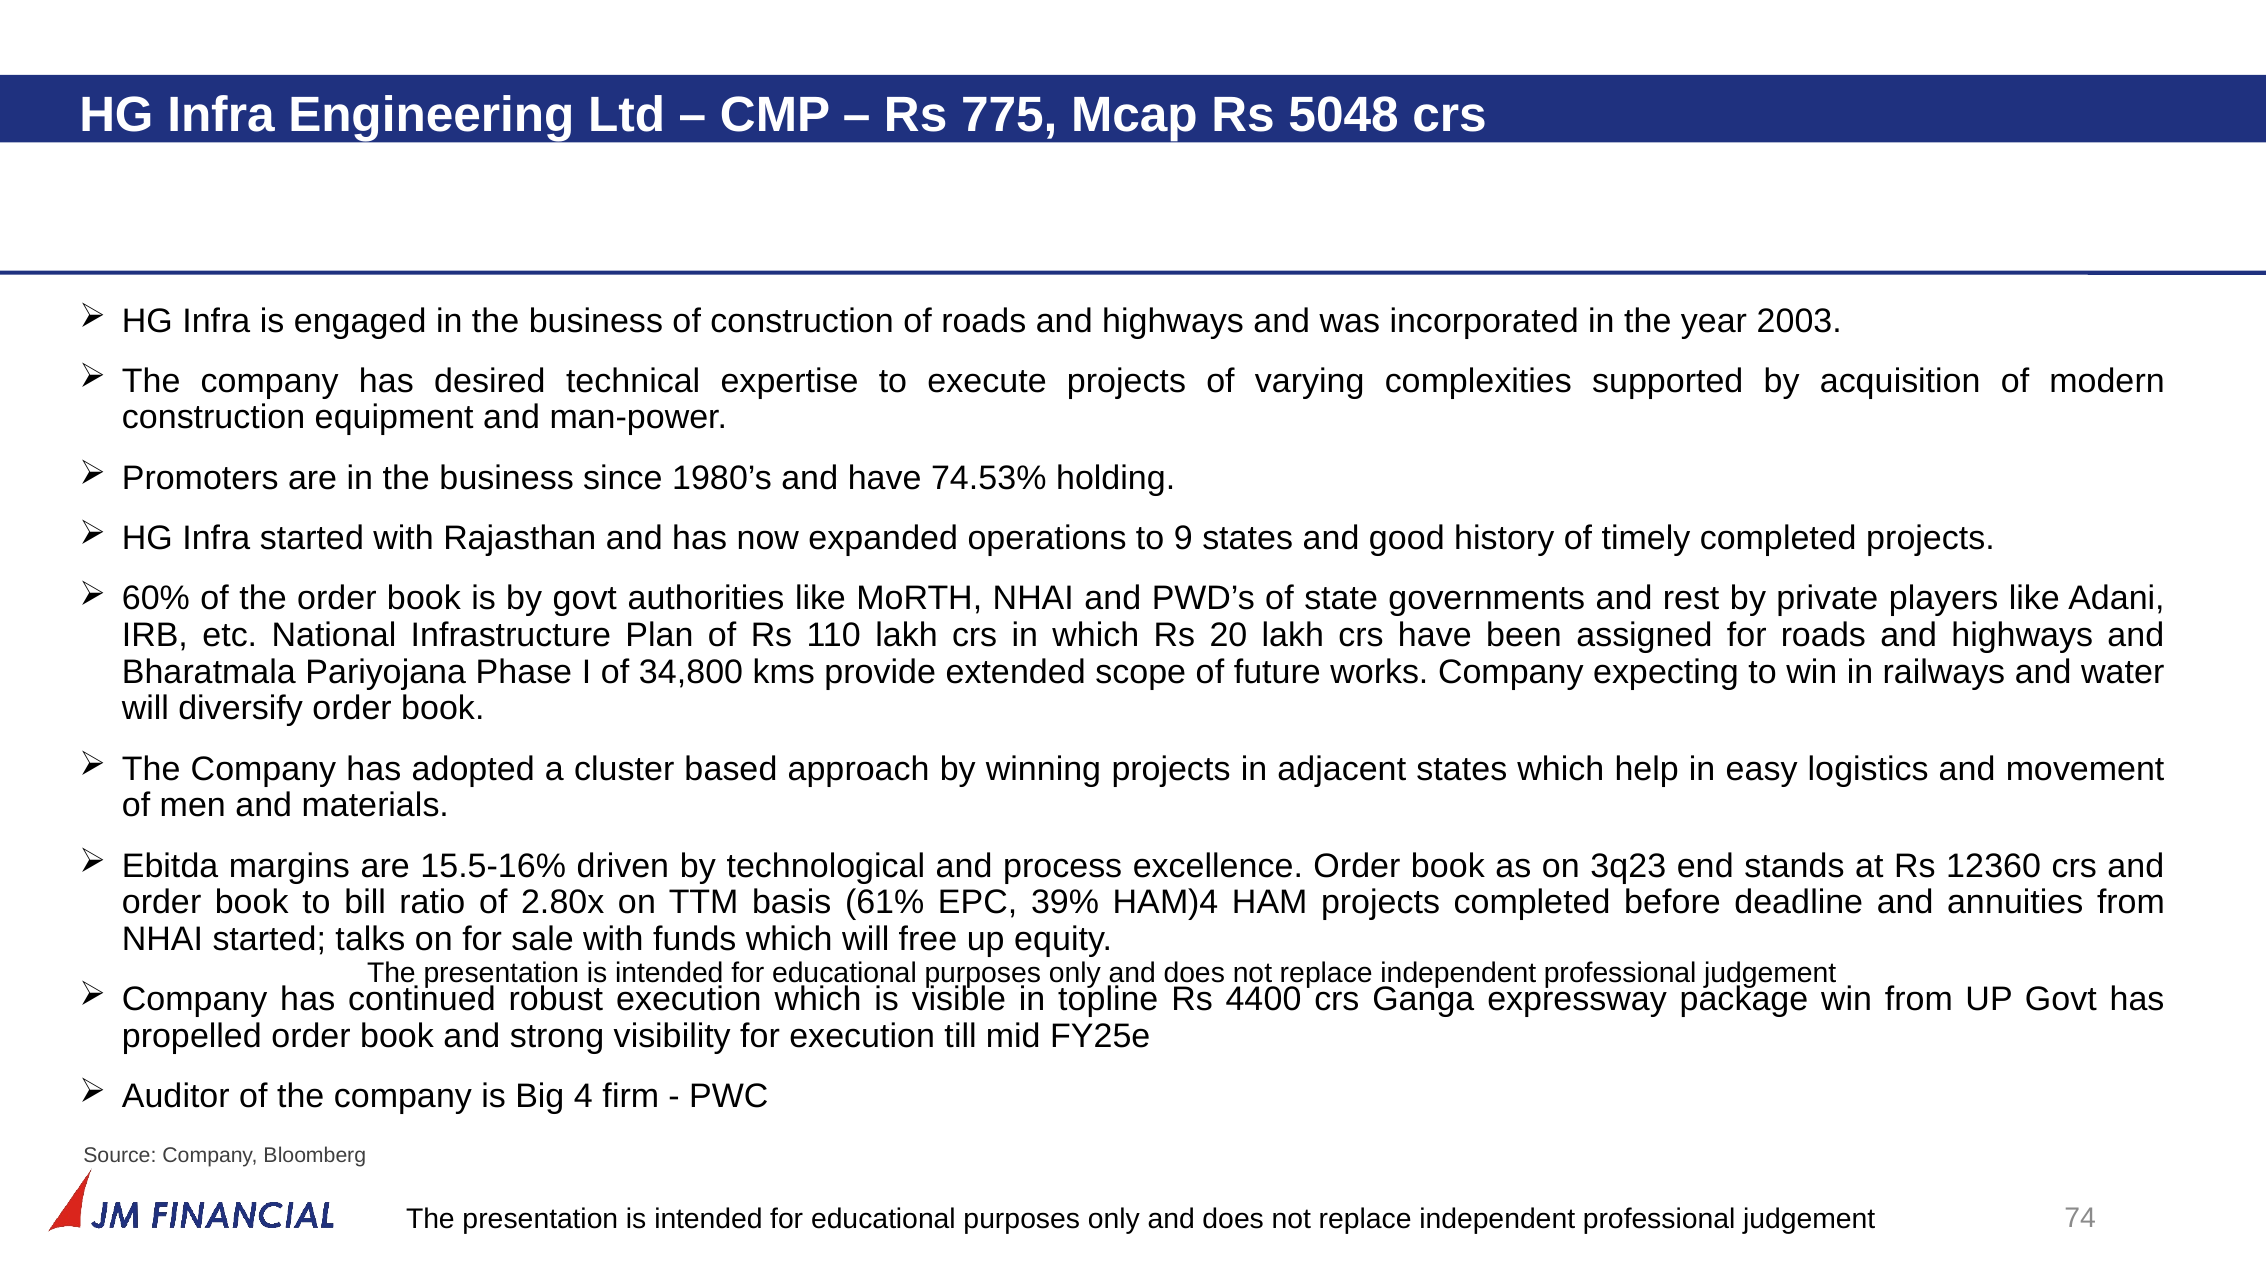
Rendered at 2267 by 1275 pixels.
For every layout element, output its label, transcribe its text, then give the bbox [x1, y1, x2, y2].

text_box HG Infra is engaged in the business of construction of roads and highways and was incorporated in the year 2003. The company has desired technical expertise to execute projects of varying complexities supported by acquisition of modern construction equipment and man-power. Promoters are in the business since 1980’s and have 74.53% holding. HG Infra started with Rajasthan and has now expanded operations to 9 states and good history of timely completed projects. 60% of the order book is by govt authorities like MoRTH, NHAI and PWD’s of state governments and rest by private players like Adani, IRB, etc. National Infrastructure Plan of Rs 110 lakh crs in which Rs 20 lakh crs have been assigned for roads and highways and Bharatmala Pariyojana Phase I of 34,800 kms provide extended scope of future works. Company expecting to win in railways and water will diversify order book. The Company has adopted a cluster based approach by winning projects in adjacent states which help in easy logistics and movement of men and materials. Ebitda margins are 15.5-16% driven by technological and process excellence. Order book as on 3q23 end stands at Rs 12360 crs and order book to bill ratio of 2.80x on TTM basis (61% EPC, 39% HAM)4 HAM projects completed before deadline and annuities from NHAI started; talks on for sale with funds which will free up equity. Company has continued robust execution which is visible in topline Rs 4400 crs Ganga expressway package win from UP Govt has propelled order book and strong visibility for execution till mid FY25e Auditor of the company is Big 4 firm - PWC [64, 295, 2184, 1050]
text_box Source: Company, Bloomberg [83, 1141, 464, 1174]
footer The presentation is intended for educational purposes only and does not replace independent professional judgement [308, 937, 1896, 1006]
picture [47, 1167, 334, 1235]
slide_number 74 [1600, 1181, 2111, 1250]
text_box HG Infra Engineering Ltd – CMP – Rs 775, Mcap Rs 5048 crs [64, 74, 1864, 149]
